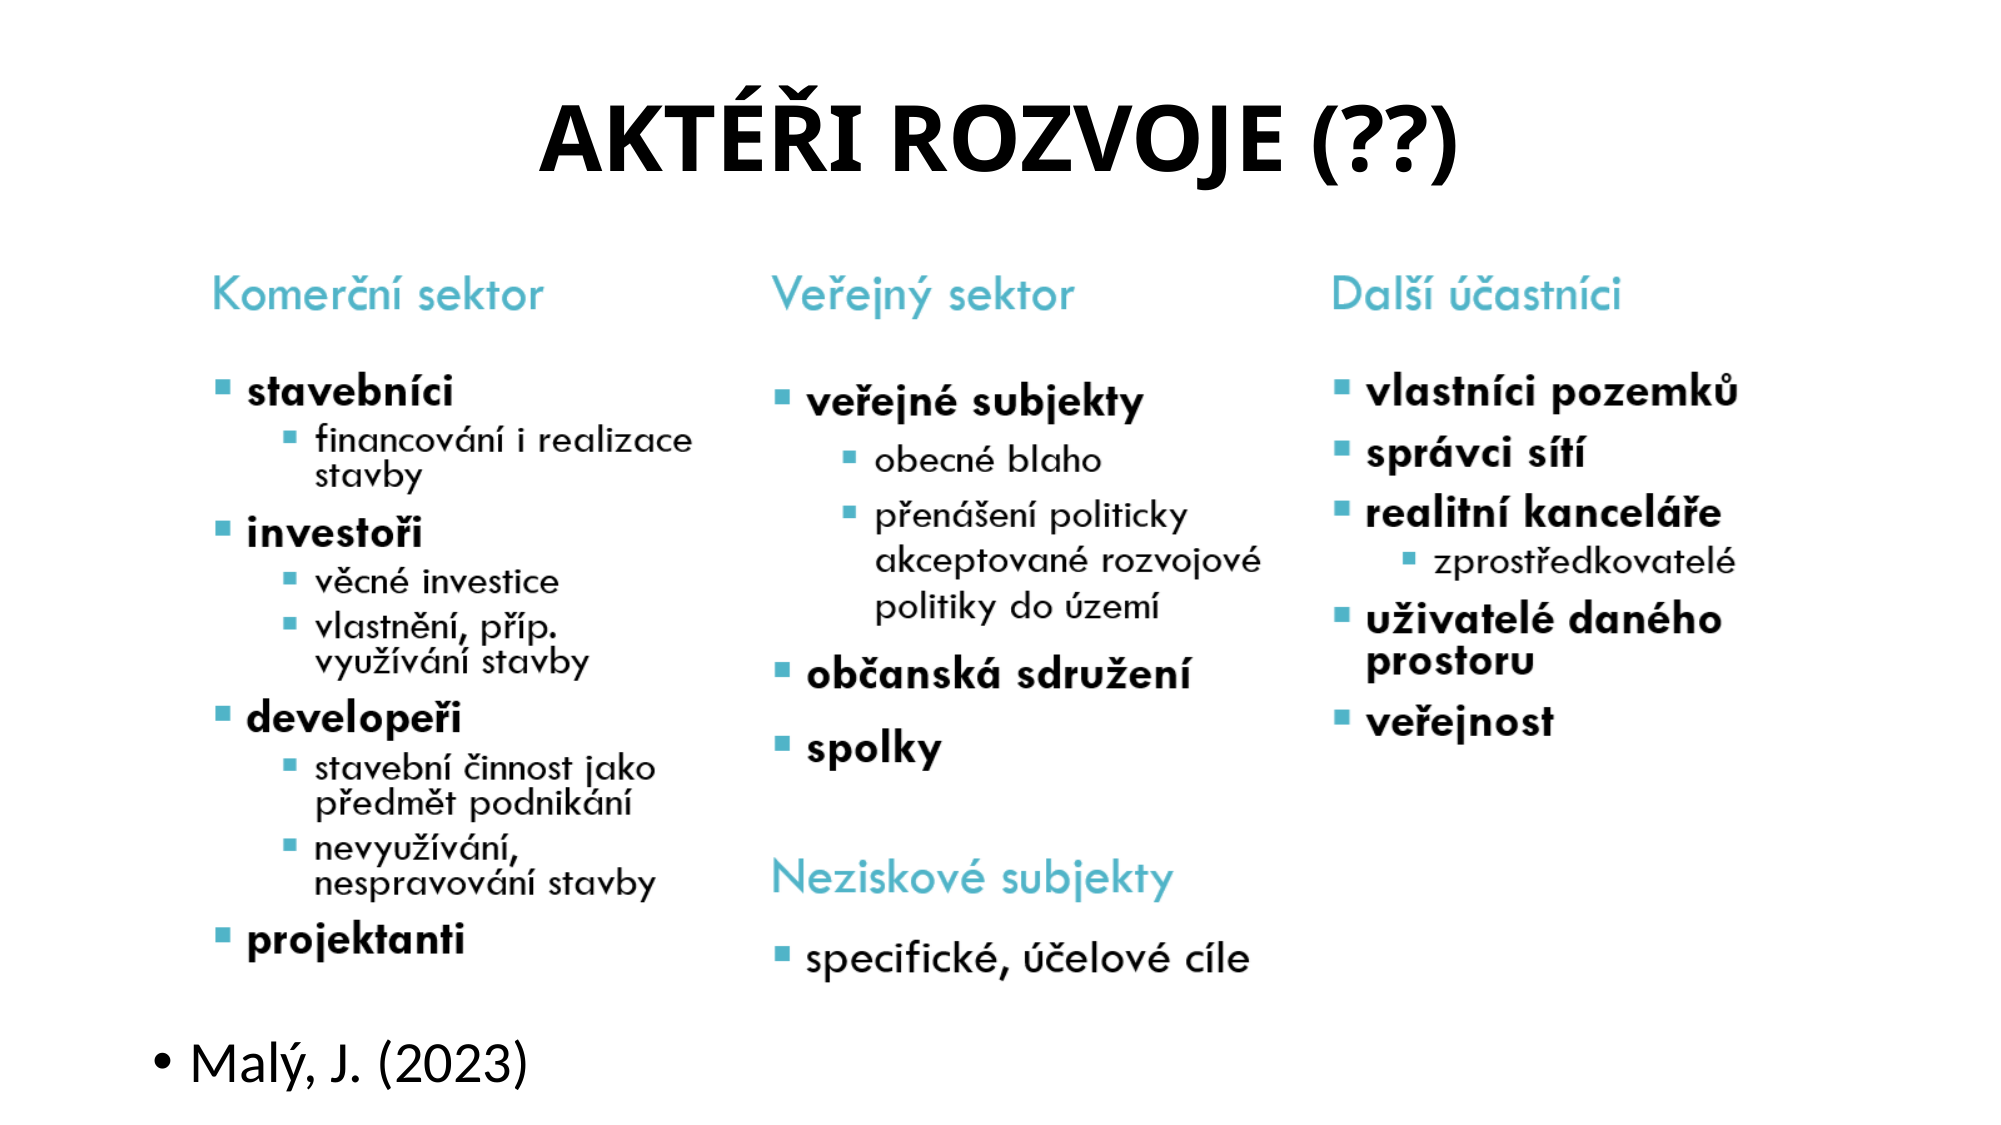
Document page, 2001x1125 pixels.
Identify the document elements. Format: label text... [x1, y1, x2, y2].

list Malý, J. (2023) [137, 1025, 1863, 1125]
picture [148, 248, 1852, 1025]
title AKTÉŘI ROZVOJE (??) [137, 59, 1863, 224]
